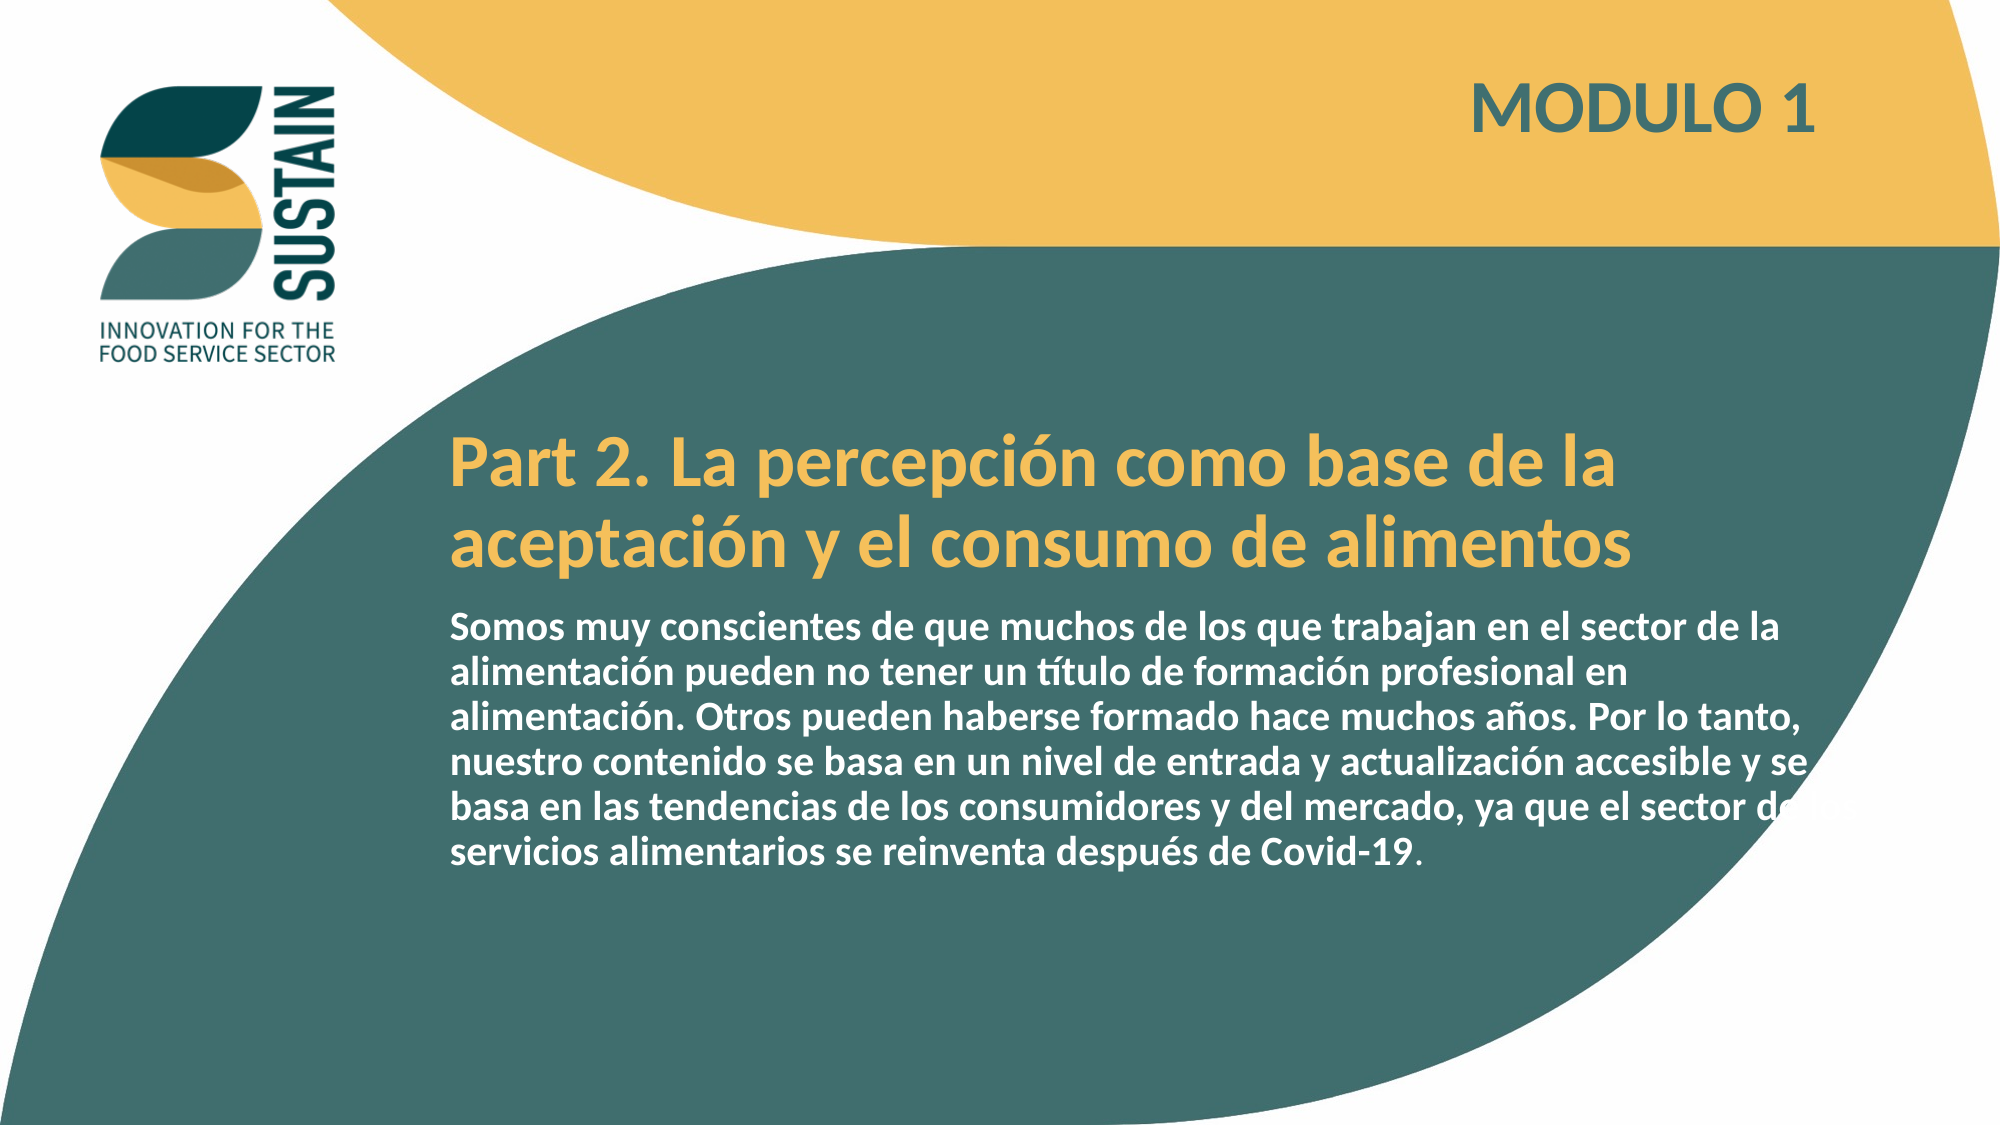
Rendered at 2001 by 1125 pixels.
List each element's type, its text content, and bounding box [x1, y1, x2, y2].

picture [0, 0, 2000, 1125]
text_box MODULO 1 [1454, 50, 1925, 156]
list Part 2. La percepción como base de la aceptación y el consumo de alimentos Somos muy conscientes de que muchos de los que trabajan en el sector de la alimentación pueden no tener un título de formación profesional en alimentación. Otros pueden haberse formado hace muchos años. Por lo tanto, nuestro contenido se basa en un nivel de entrada y actualización accesible y se basa en las tendencias de los consumidores y del mercado, ya que el sector de los servicios alimentarios se reinventa después de Covid-19. [434, 414, 1875, 935]
